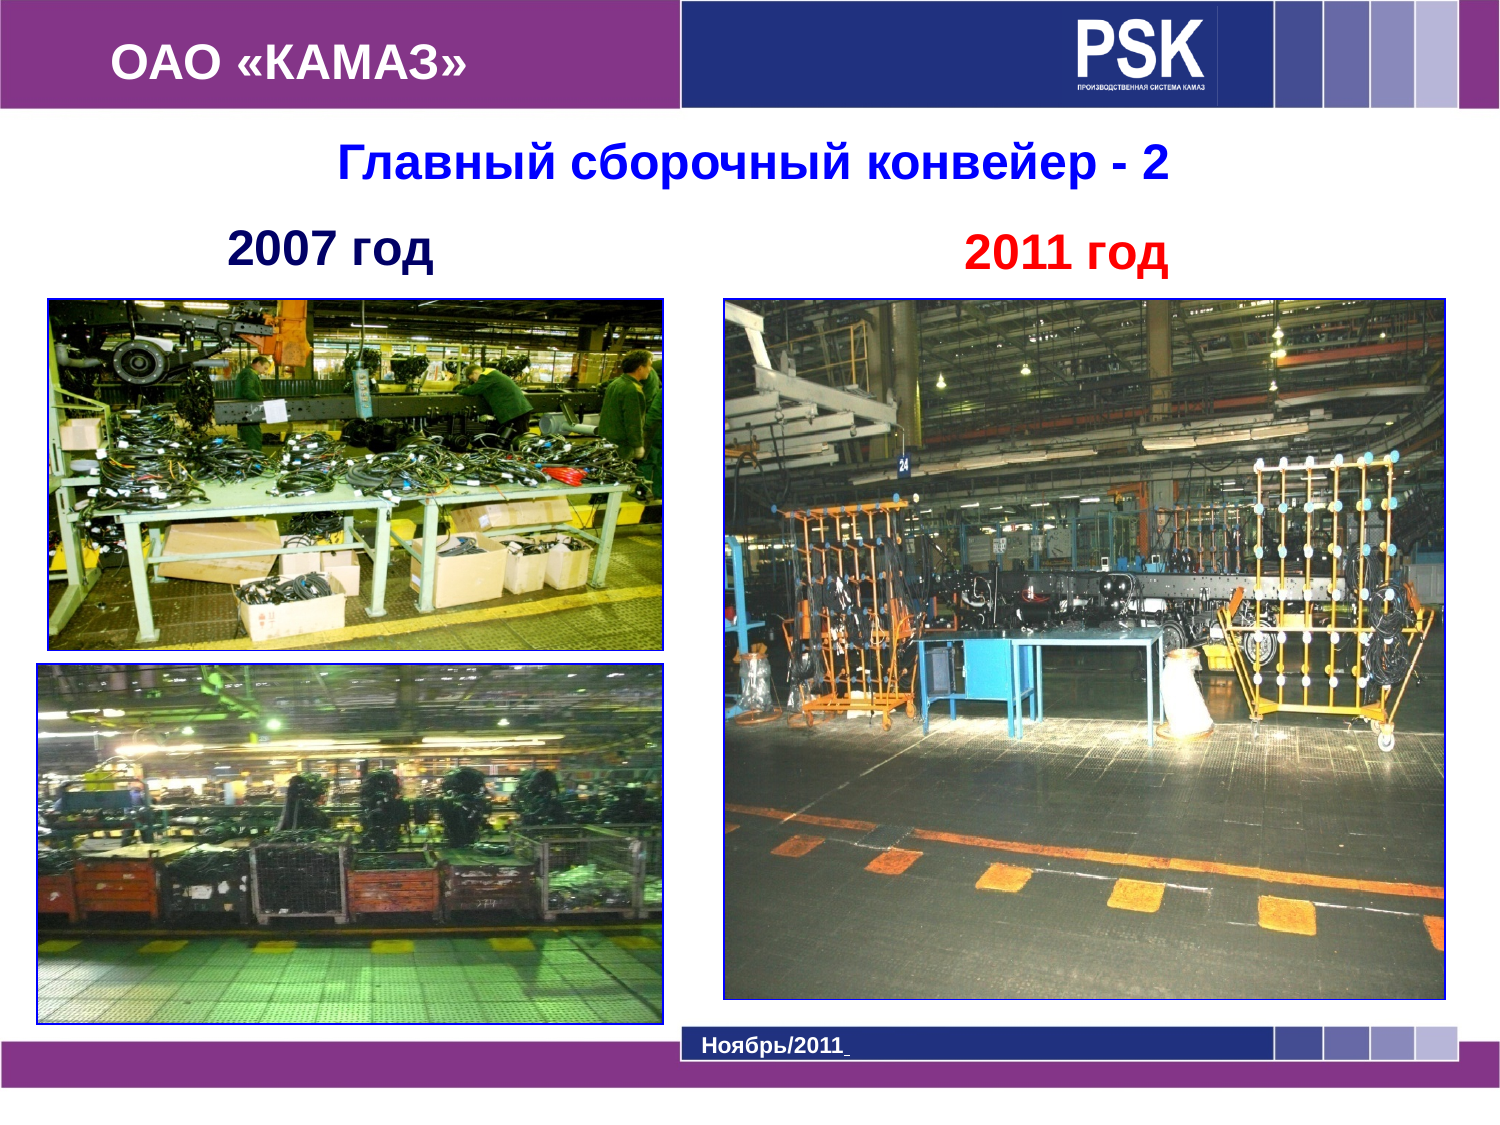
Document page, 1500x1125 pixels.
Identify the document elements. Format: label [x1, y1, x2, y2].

list [724, 299, 1445, 1000]
picture [0, 0, 1500, 1125]
list [48, 299, 663, 650]
list [37, 664, 663, 1024]
